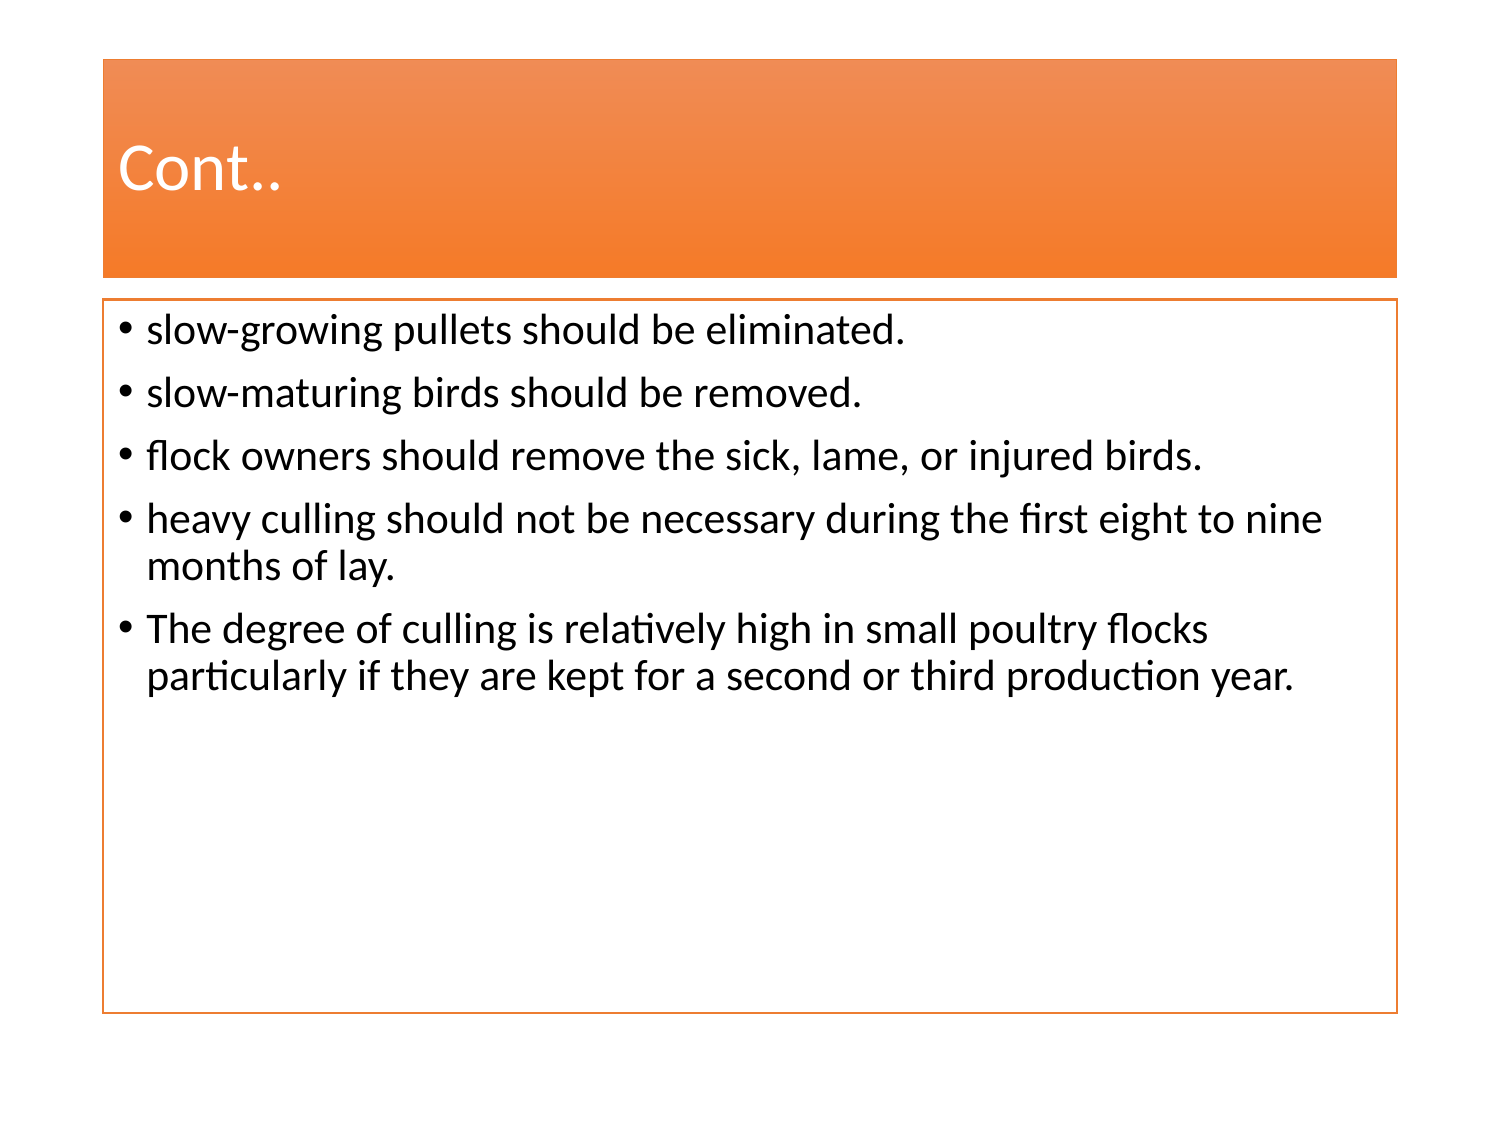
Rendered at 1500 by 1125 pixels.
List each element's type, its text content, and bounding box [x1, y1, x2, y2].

list slow-growing pullets should be eliminated. slow-maturing birds should be removed. flock owners should remove the sick, lame, or injured birds. heavy culling should not be necessary during the first eight to nine months of lay. The degree of culling is relatively high in small poultry flocks particularly if they are kept for a second or third production year. [102, 298, 1398, 1014]
title Cont.. [103, 59, 1397, 278]
